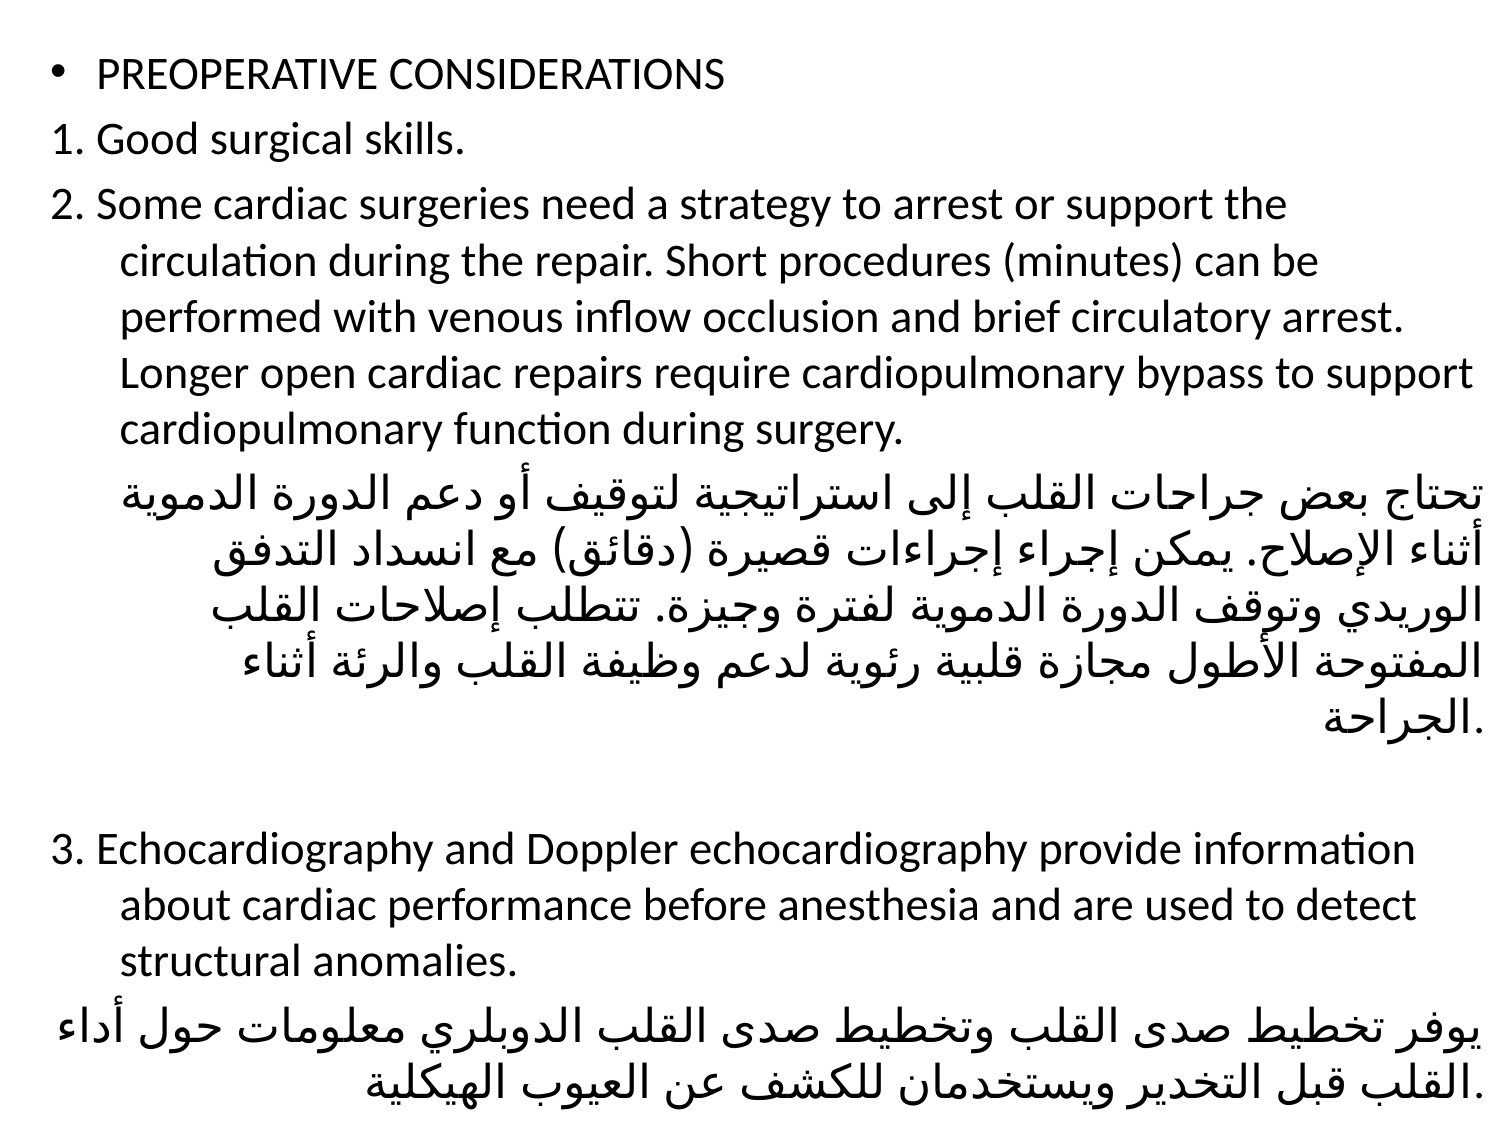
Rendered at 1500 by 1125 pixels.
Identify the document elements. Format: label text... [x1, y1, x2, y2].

list PREOPERATIVE CONSIDERATIONS 1. Good surgical skills. 2. Some cardiac surgeries need a strategy to arrest or support the circulation during the repair. Short procedures (minutes) can be performed with venous inflow occlusion and brief circulatory arrest. Longer open cardiac repairs require cardiopulmonary bypass to support cardiopulmonary function during surgery. تحتاج بعض جراحات القلب إلى استراتيجية لتوقيف أو دعم الدورة الدموية أثناء الإصلاح. يمكن إجراء إجراءات قصيرة (دقائق) مع انسداد التدفق الوريدي وتوقف الدورة الدموية لفترة وجيزة. تتطلب إصلاحات القلب المفتوحة الأطول مجازة قلبية رئوية لدعم وظيفة القلب والرئة أثناء الجراحة. 3. Echocardiography and Doppler echocardiography provide information about cardiac performance before anesthesia and are used to detect structural anomalies. يوفر تخطيط صدى القلب وتخطيط صدى القلب الدوبلري معلومات حول أداء القلب قبل التخدير ويستخدمان للكشف عن العيوب الهيكلية. [35, 35, 1500, 1125]
